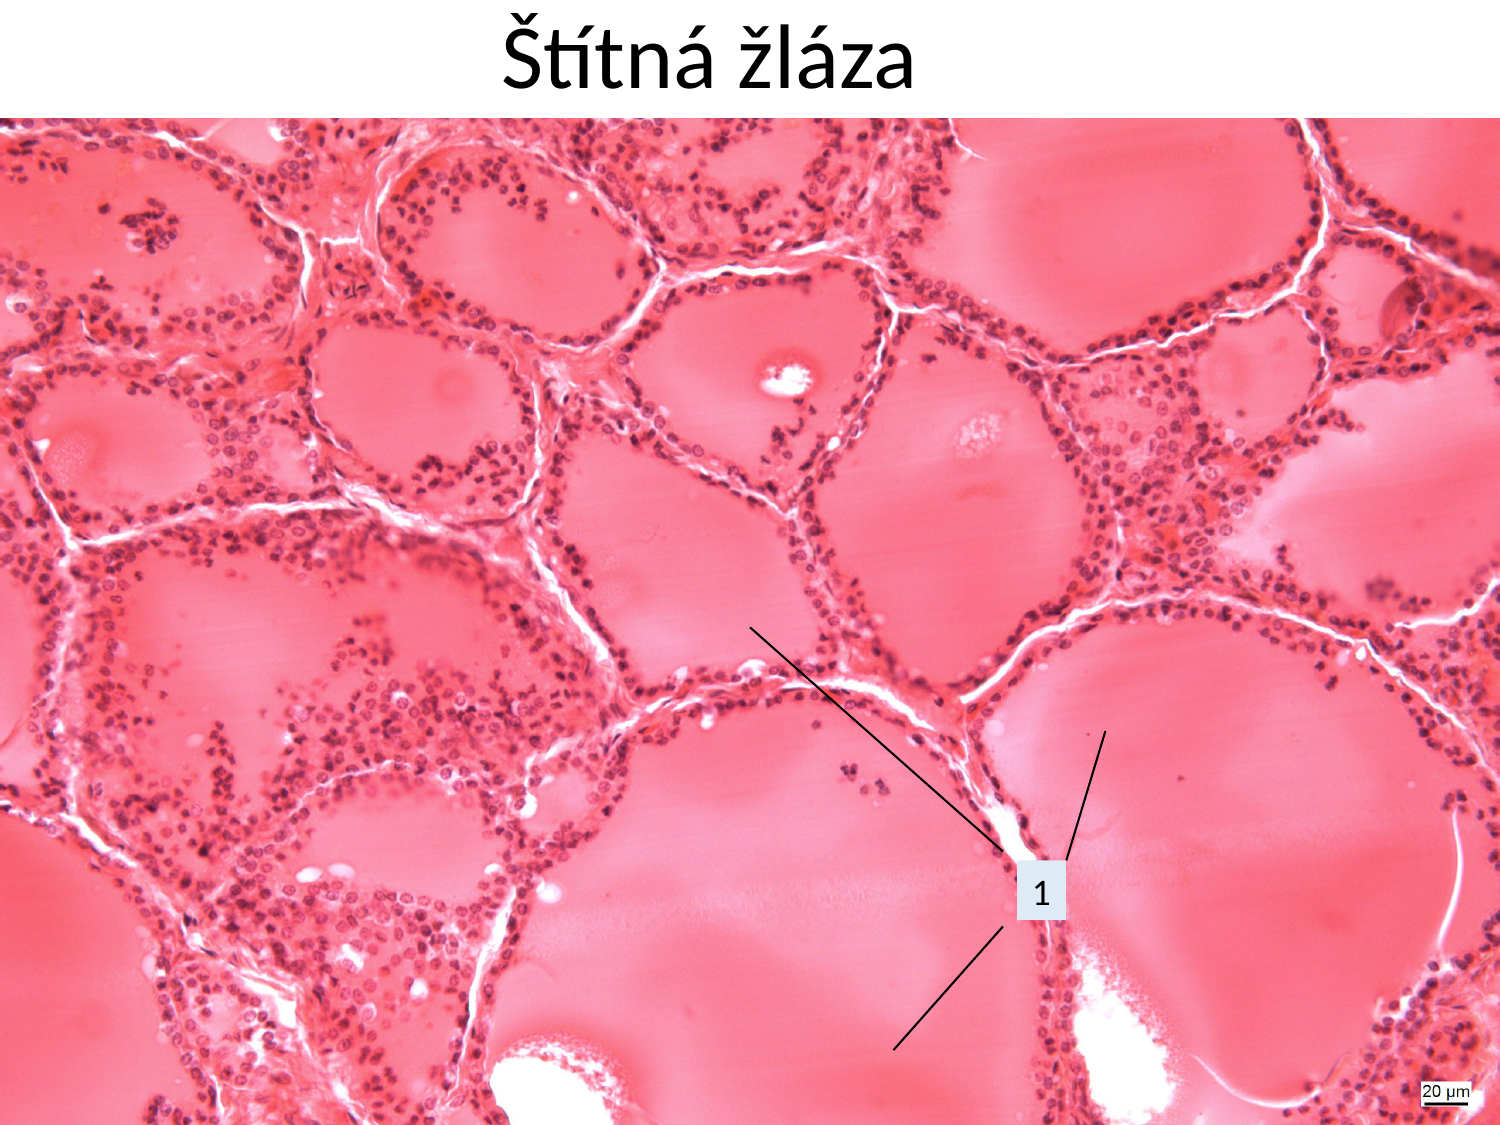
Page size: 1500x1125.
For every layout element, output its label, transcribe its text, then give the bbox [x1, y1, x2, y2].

picture [0, 118, 1500, 1125]
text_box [1066, 731, 1106, 861]
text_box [893, 926, 1004, 1051]
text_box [749, 627, 1004, 852]
text_box Štítná žláza [91, 9, 1329, 115]
